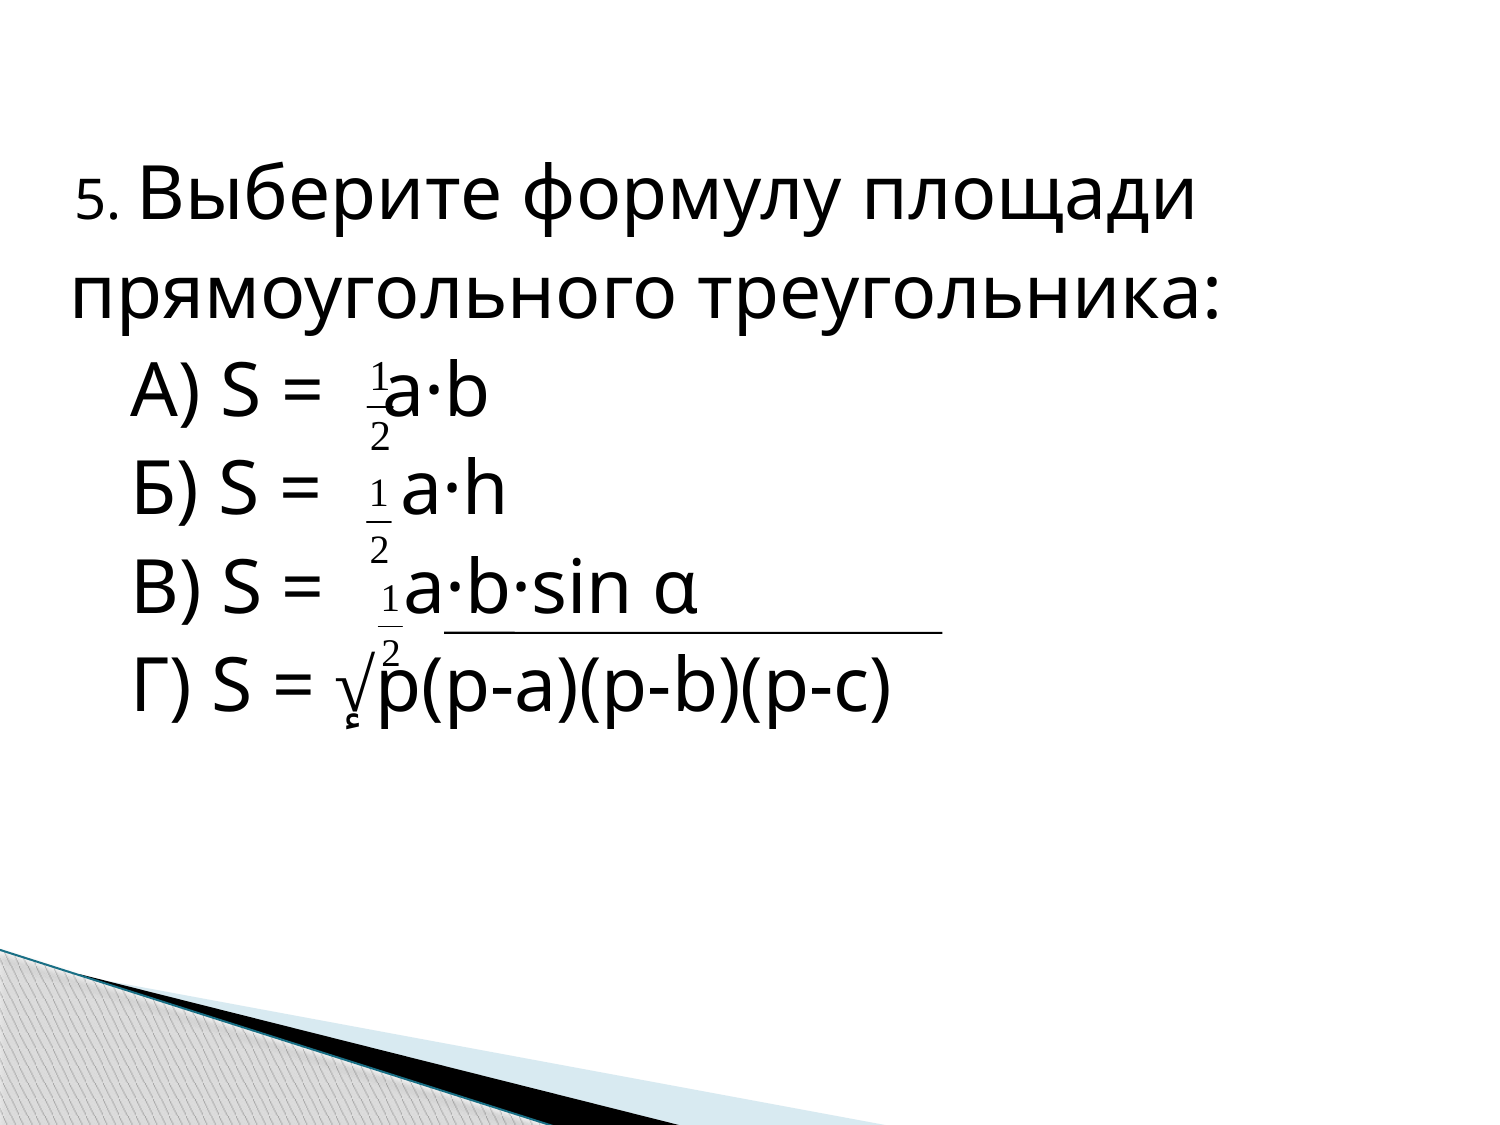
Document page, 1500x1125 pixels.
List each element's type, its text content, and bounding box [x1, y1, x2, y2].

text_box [371, 573, 412, 676]
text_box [359, 467, 401, 573]
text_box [359, 349, 403, 461]
list 5. Выберите формулу площади прямоугольного треугольника: А) S = a·b Б) S = a·h B) S = a·b·sin α Г) S = ٕ√p(p-a)(p-b)(p-c) [0, 137, 1275, 977]
